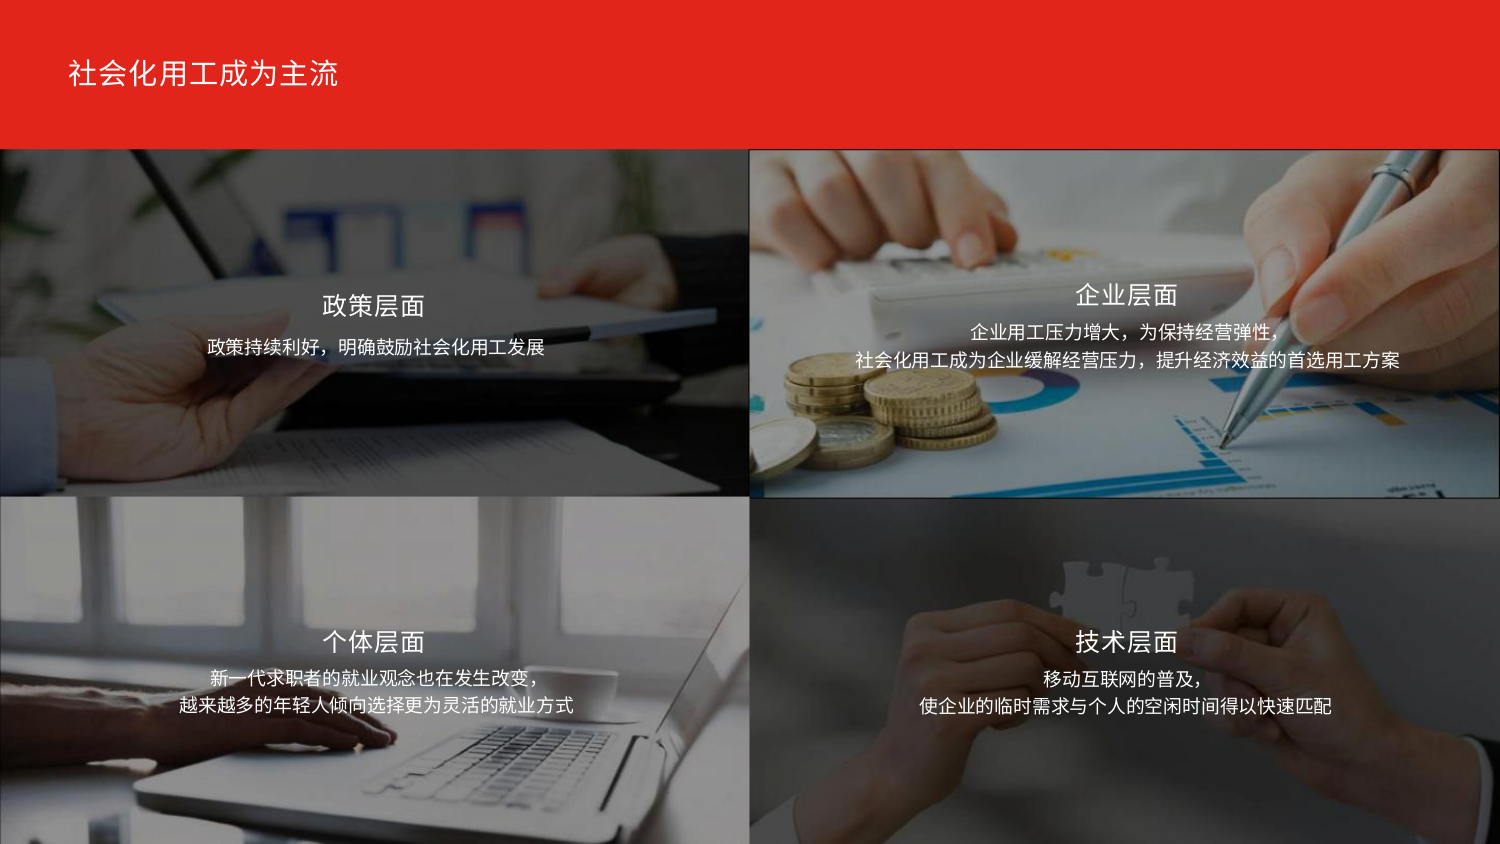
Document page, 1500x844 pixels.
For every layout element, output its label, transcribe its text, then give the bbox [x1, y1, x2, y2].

text_box 新一代求职者的就业观念也在发生改变， [210, 669, 568, 690]
text_box 技术层面 [1075, 629, 1204, 656]
text_box 移动互联网的普及， [1043, 670, 1233, 691]
text_box 社会化用工成为主流 [68, 58, 364, 91]
text_box 企业层面 [1075, 282, 1204, 310]
text_box 社会化用工成为企业缓解经营压力，提升经济效益的首选用工方案 [855, 350, 1420, 371]
text_box 企业用工压力增大，为保持经营弹性， [970, 323, 1305, 344]
text_box 使企业的临时需求与个人的空闲时间得以快速匹配 [919, 697, 1357, 718]
text_box 政策持续利好，明确鼓励社会化用工发展 [207, 337, 565, 359]
text_box [0, 0, 1500, 844]
text_box 越来越多的年轻人倾向选择更为灵活的就业方式 [179, 696, 599, 717]
text_box 政策层面 [322, 293, 451, 320]
text_box 个体层面 [322, 629, 451, 656]
